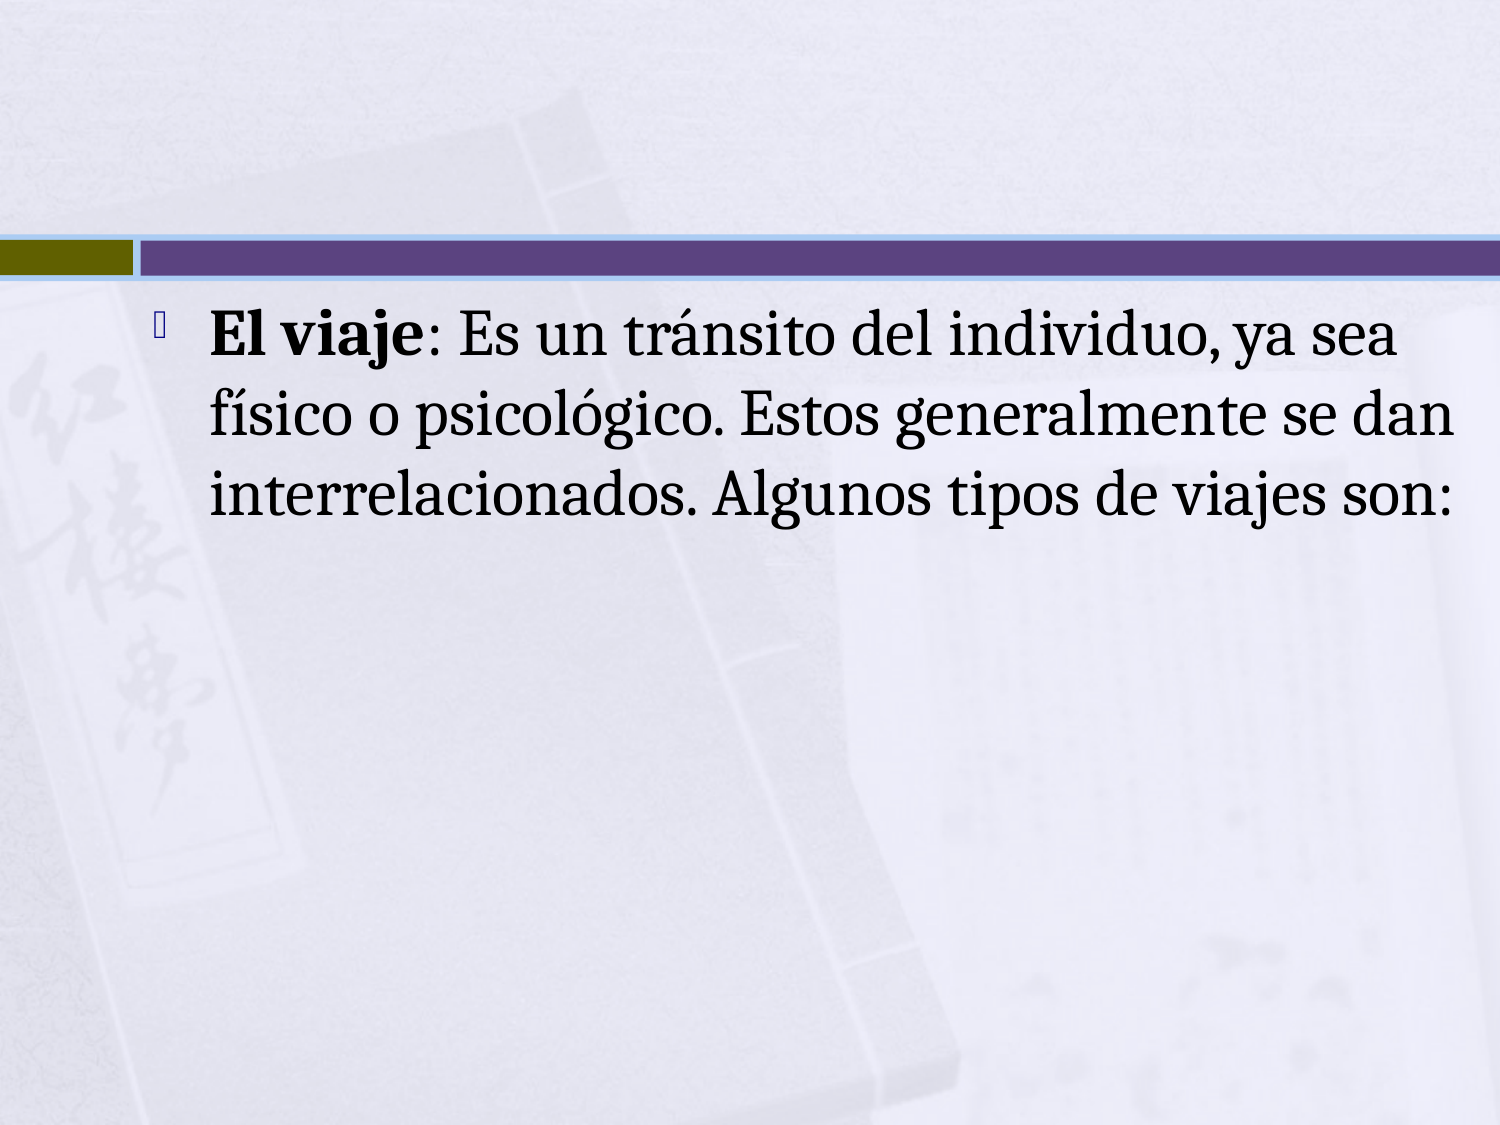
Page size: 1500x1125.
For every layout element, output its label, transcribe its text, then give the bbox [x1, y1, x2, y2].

list El viaje: Es un tránsito del individuo, ya sea físico o psicológico. Estos generalmente se dan interrelacionados. Algunos tipos de viajes son: [138, 281, 1489, 1076]
